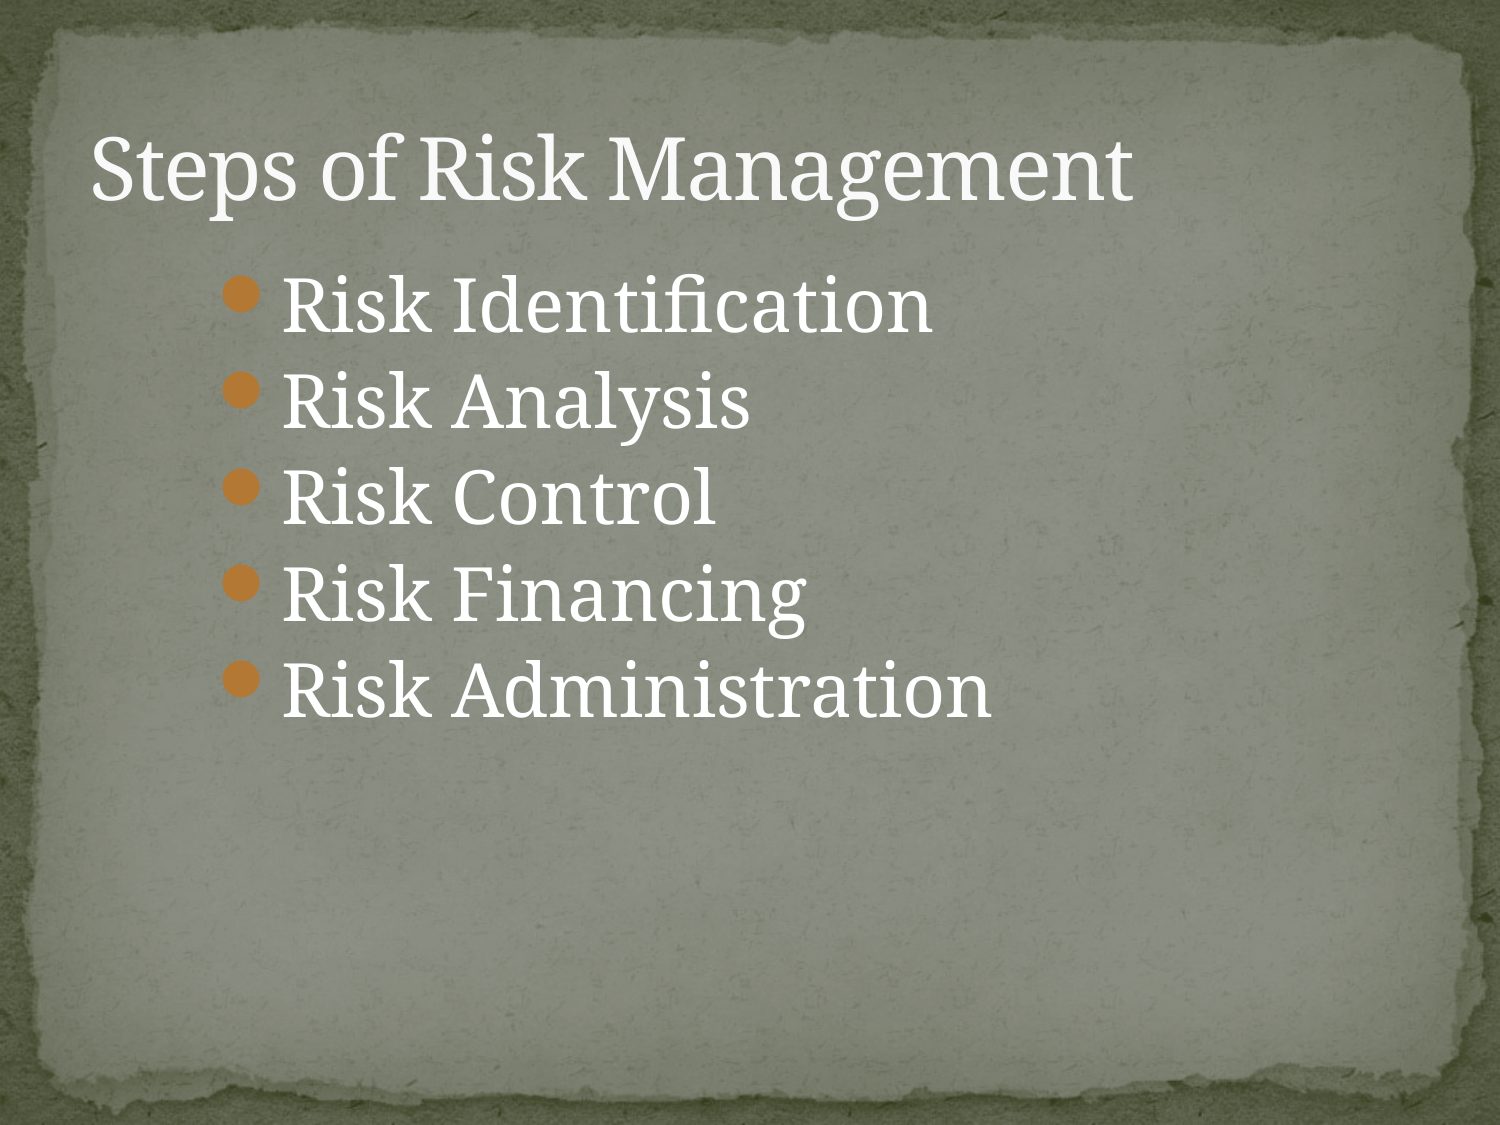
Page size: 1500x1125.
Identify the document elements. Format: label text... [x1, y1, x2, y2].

title Steps of Risk Management [74, 24, 1425, 225]
list Risk Identification Risk Analysis Risk Control Risk Financing Risk Administration [75, 249, 1425, 1000]
